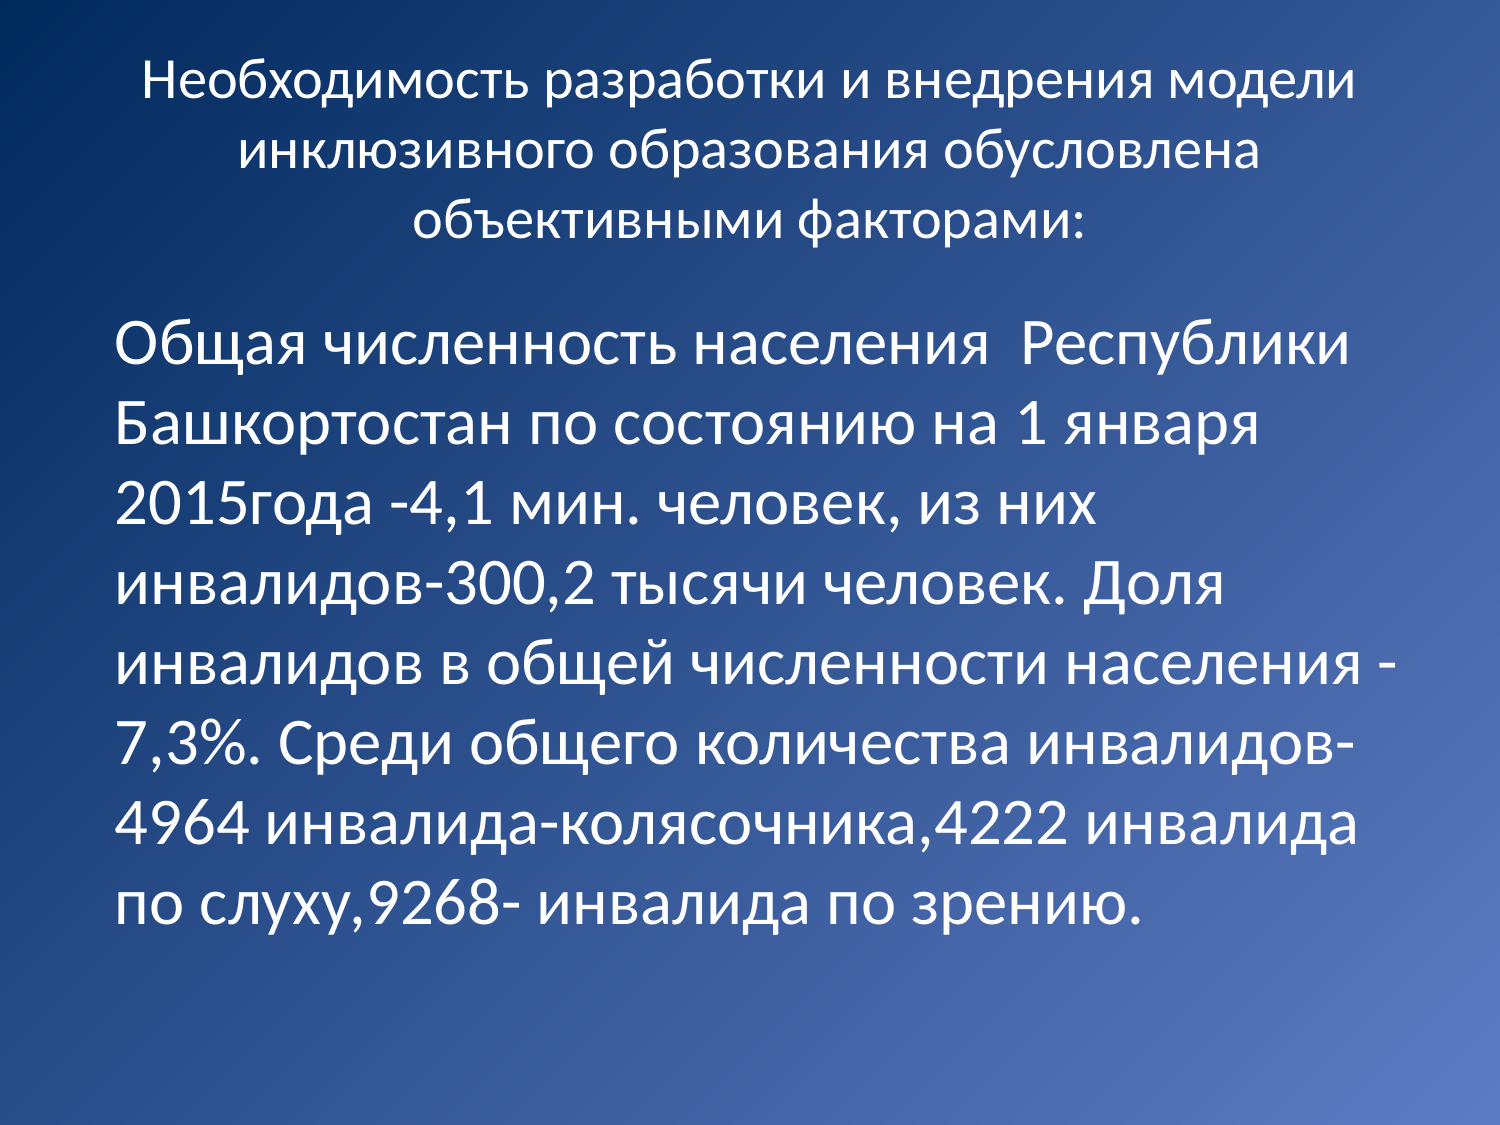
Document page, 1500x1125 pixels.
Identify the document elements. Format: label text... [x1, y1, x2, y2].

text_box Общая численность населения Республики Башкортостан по состоянию на 1 января 2015года -4,1 мин. человек, из них инвалидов-300,2 тысячи человек. Доля инвалидов в общей численности населения -7,3%. Среди общего количества инвалидов-4964 инвалида-колясочника,4222 инвалида по слуху,9268- инвалида по зрению. [100, 290, 1436, 946]
title Необходимость разработки и внедрения модели инклюзивного образования обусловлена объективными факторами: [75, 45, 1425, 315]
